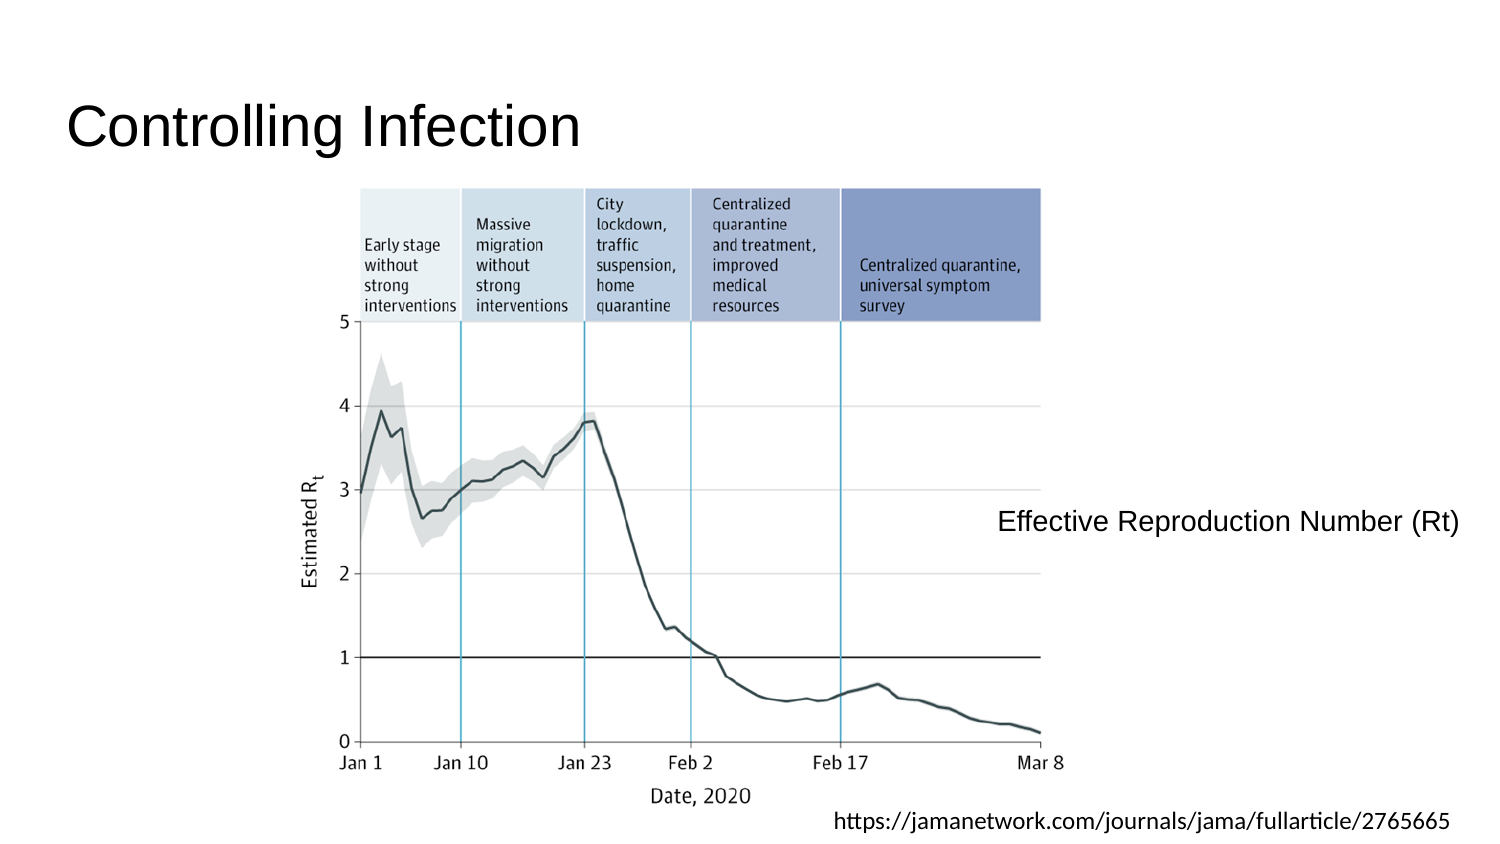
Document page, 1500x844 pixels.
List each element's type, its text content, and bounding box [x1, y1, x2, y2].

title Controlling Infection [51, 72, 1449, 167]
text_box https://jamanetwork.com/journals/jama/fullarticle/2765665 [812, 784, 1500, 844]
picture [293, 184, 1069, 812]
text_box Effective Reproduction Number (Rt) [1073, 487, 1476, 564]
